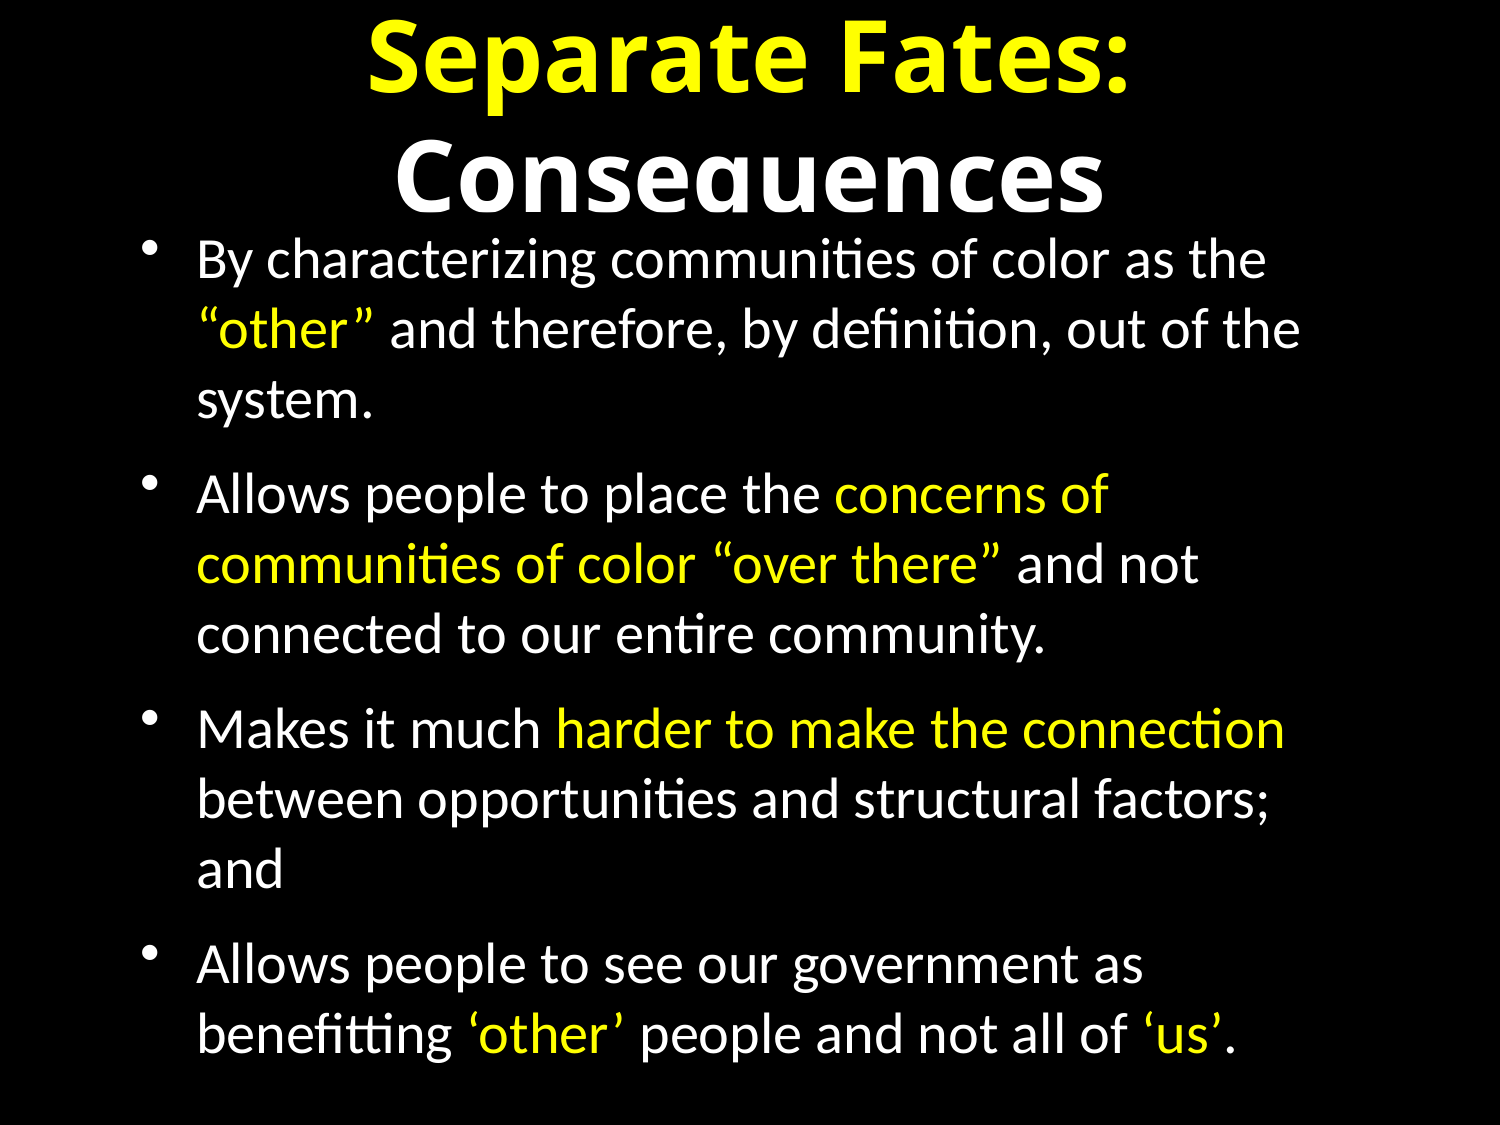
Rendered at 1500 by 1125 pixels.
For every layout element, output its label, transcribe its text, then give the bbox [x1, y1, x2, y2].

title Separate Fates: Consequences [0, 0, 1500, 226]
list By characterizing communities of color as the “other” and therefore, by definition, out of the system. Allows people to place the concerns of communities of color “over there” and not connected to our entire community. Makes it much harder to make the connection between opportunities and structural factors; and Allows people to see our government as benefitting ‘other’ people and not all of ‘us’. [124, 212, 1388, 1076]
